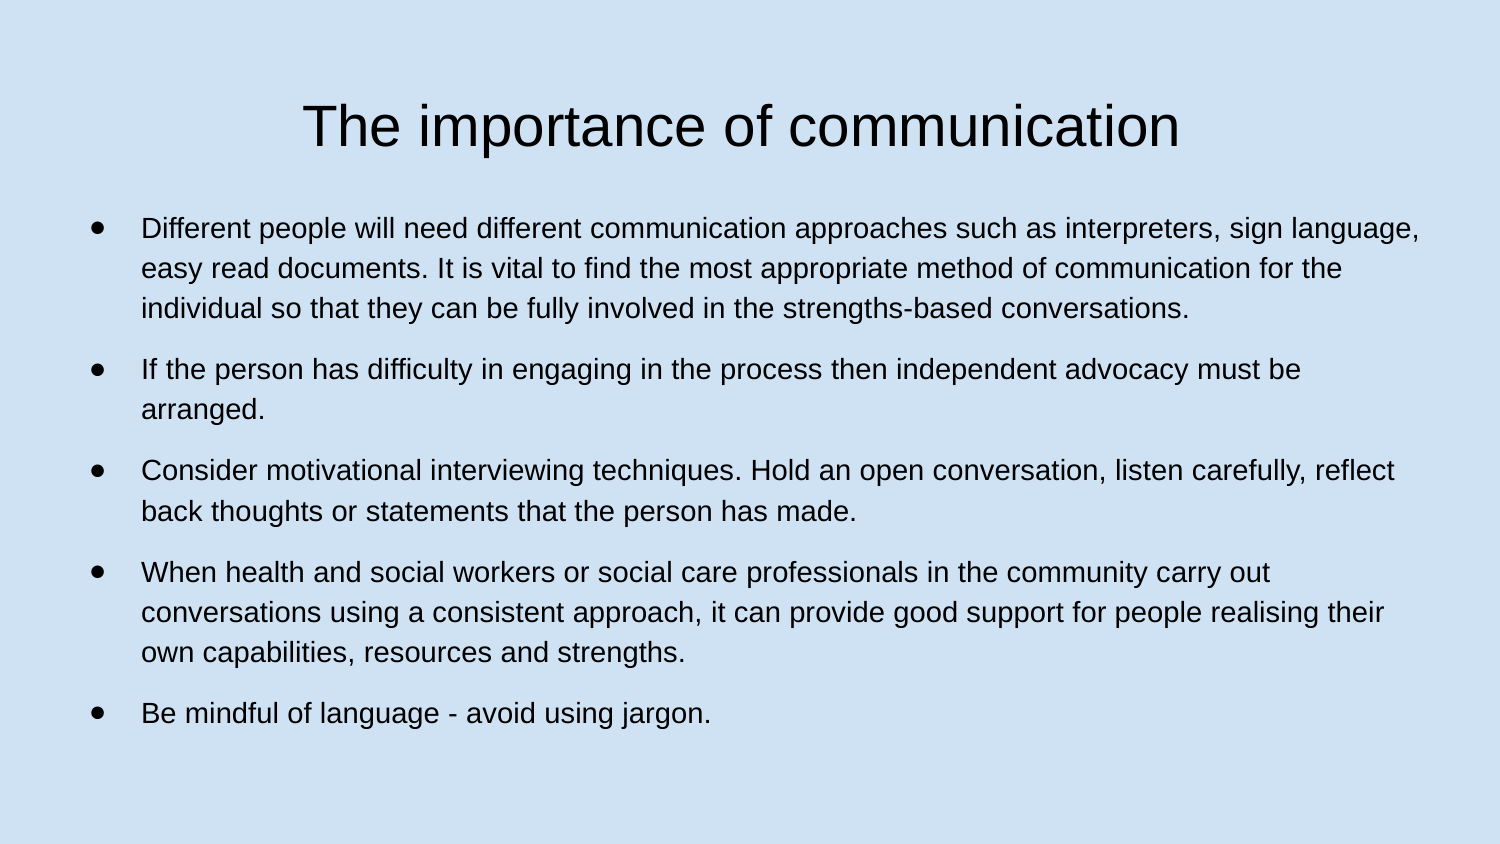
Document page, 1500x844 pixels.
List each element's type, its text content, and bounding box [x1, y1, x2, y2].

list Different people will need different communication approaches such as interpreters, sign language, easy read documents. It is vital to find the most appropriate method of communication for the individual so that they can be fully involved in the strengths-based conversations. If the person has difficulty in engaging in the process then independent advocacy must be arranged. Consider motivational interviewing techniques. Hold an open conversation, listen carefully, reflect back thoughts or statements that the person has made. When health and social workers or social care professionals in the community carry out conversations using a consistent approach, it can provide good support for people realising their own capabilities, resources and strengths. Be mindful of language - avoid using jargon. [51, 189, 1449, 750]
title The importance of communication [51, 72, 1449, 167]
